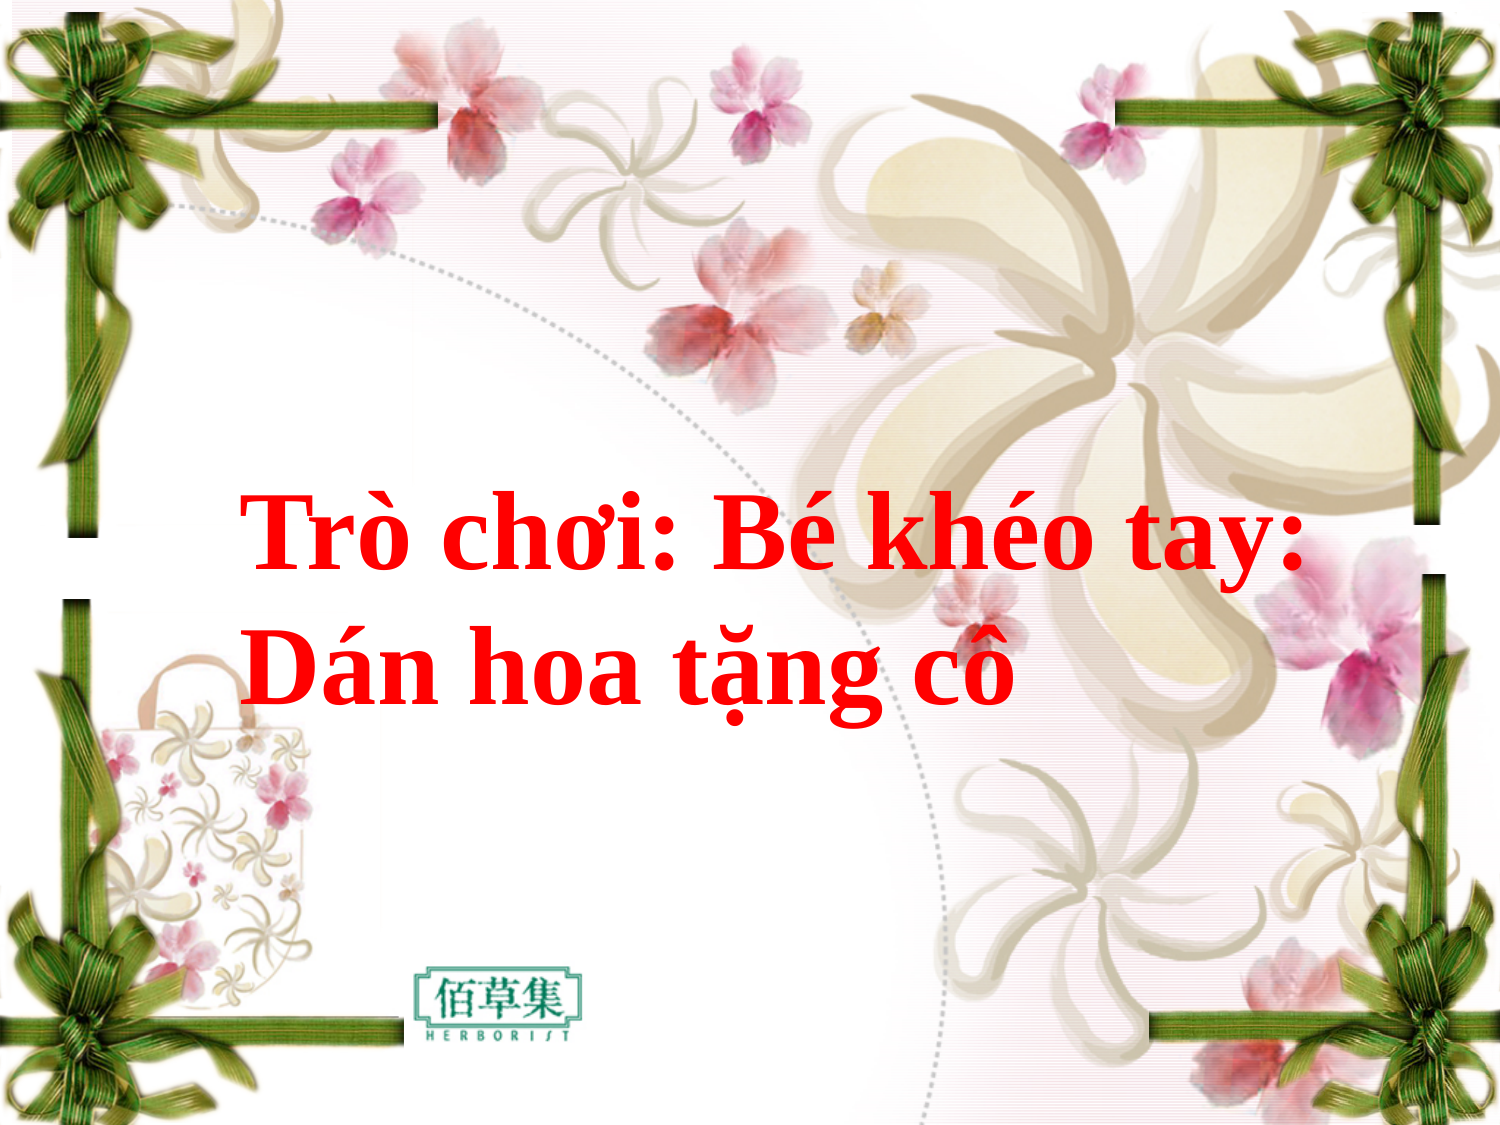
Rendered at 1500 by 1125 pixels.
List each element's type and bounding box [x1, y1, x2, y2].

text_box [0, 0, 1500, 1125]
